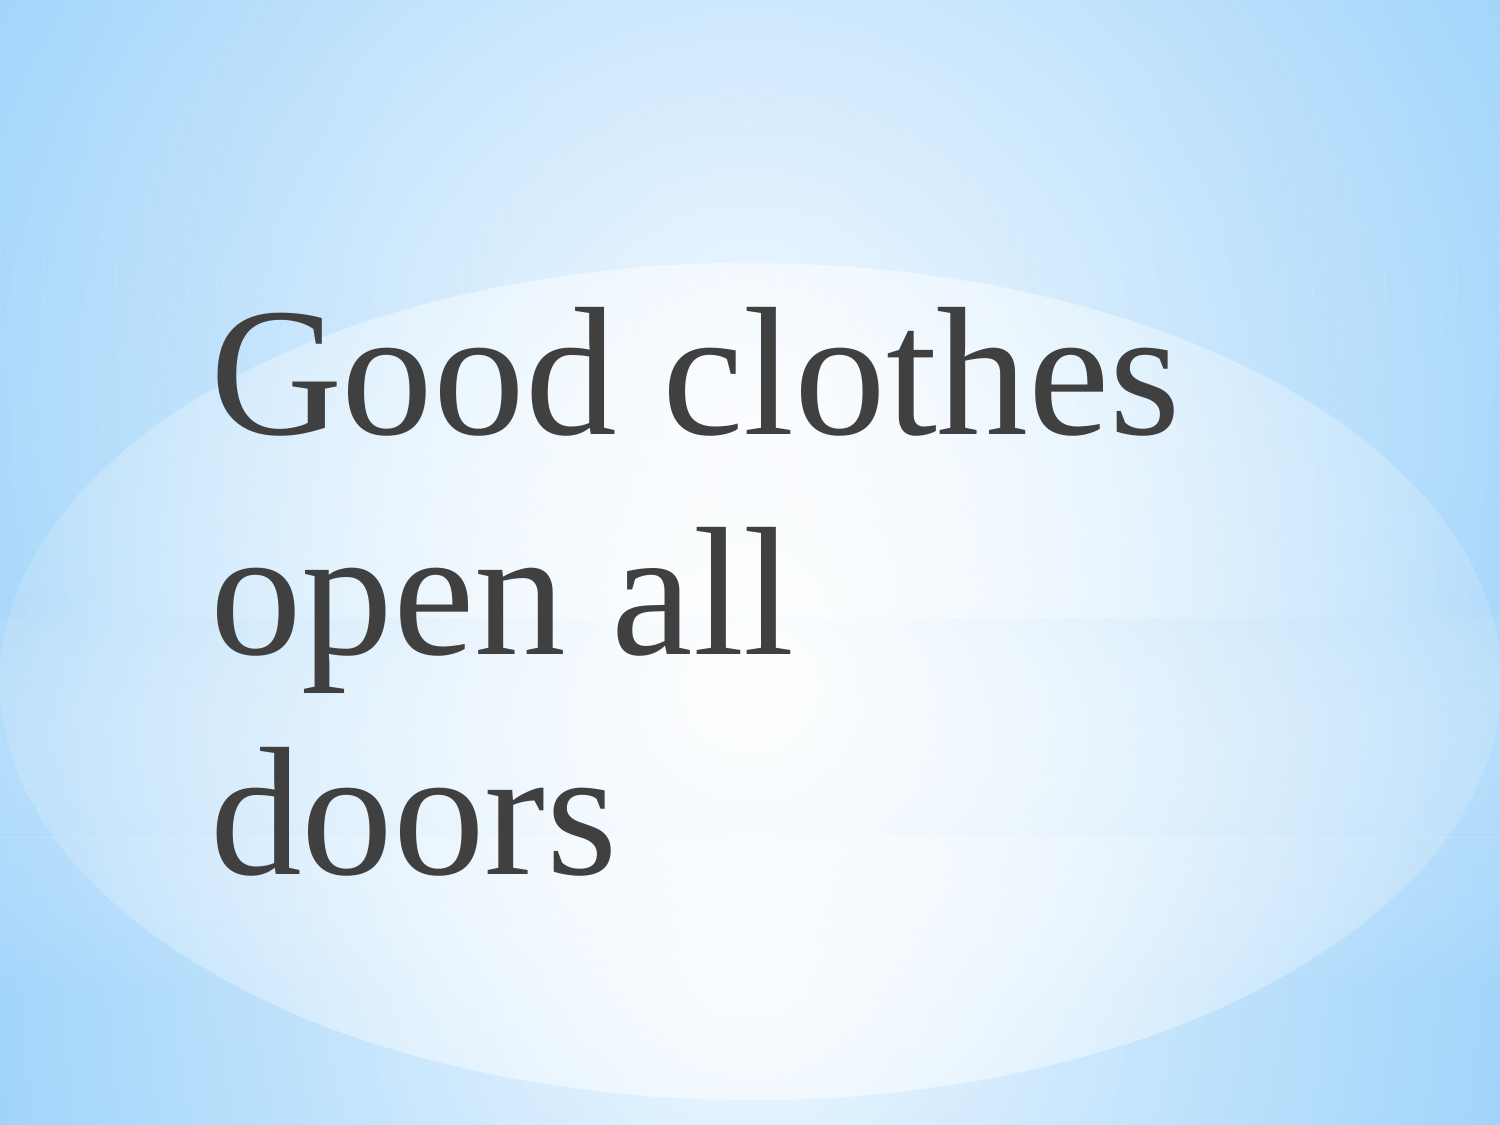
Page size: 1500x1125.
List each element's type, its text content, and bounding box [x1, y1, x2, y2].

list Good clothes open all doors [187, 243, 1238, 690]
